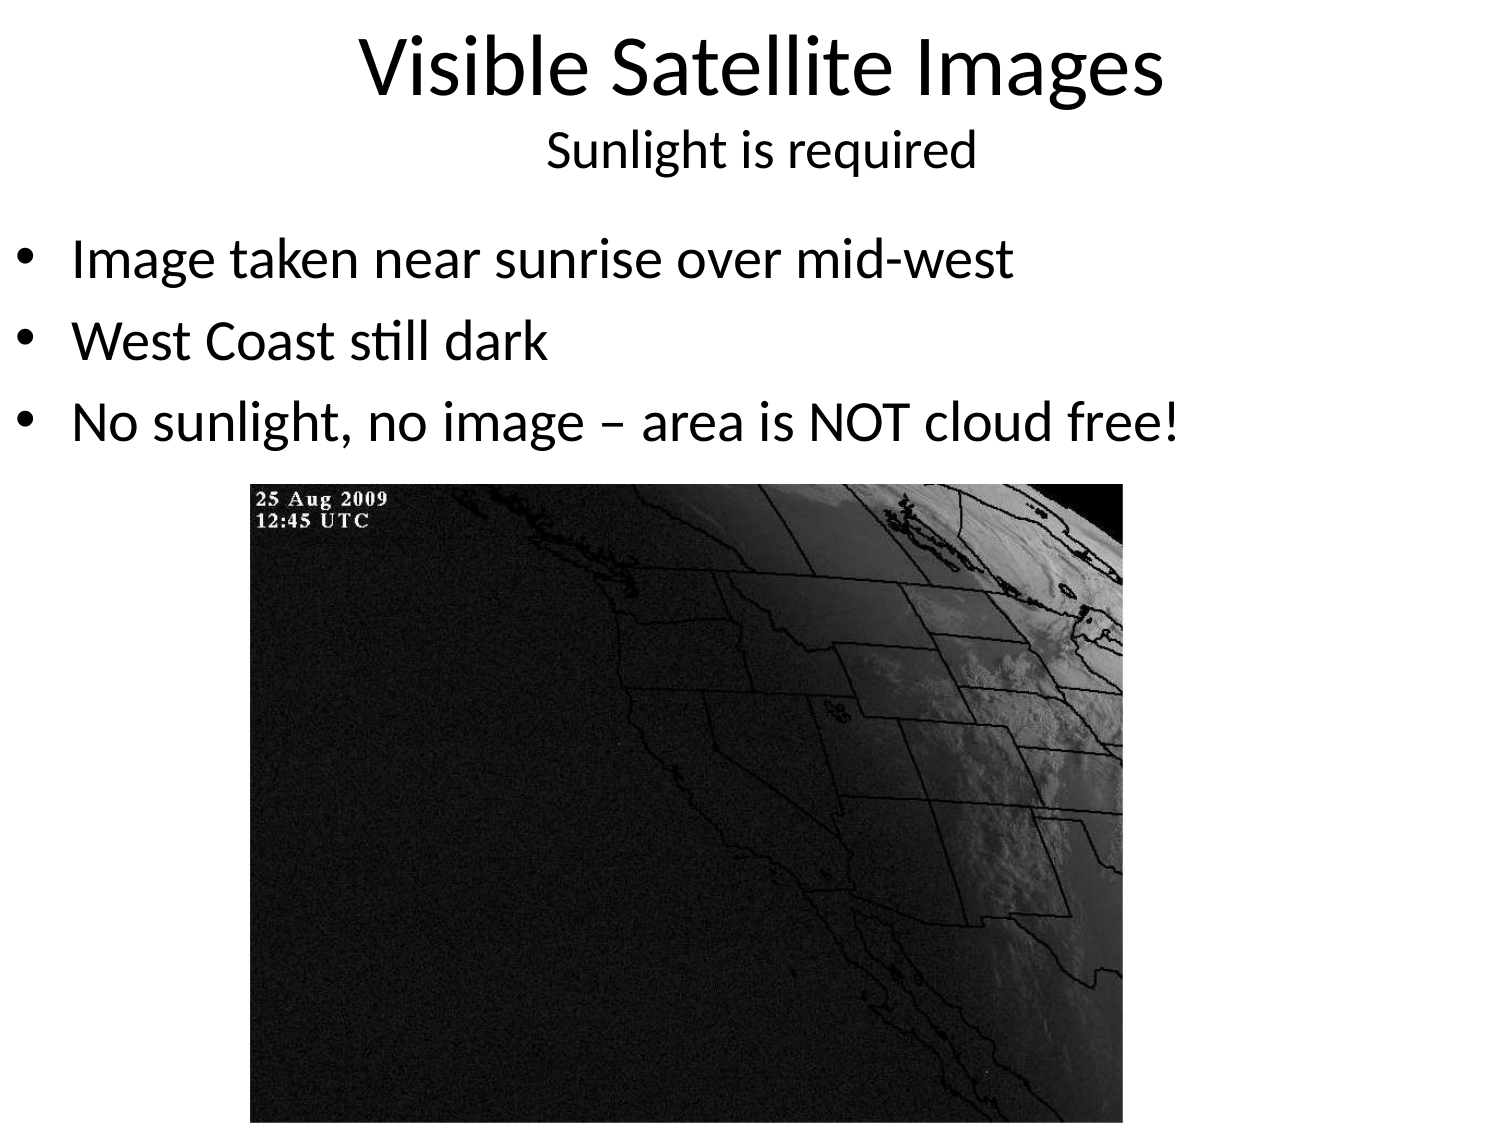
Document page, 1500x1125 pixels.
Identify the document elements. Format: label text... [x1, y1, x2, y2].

picture [249, 484, 1126, 1125]
list Image taken near sunrise over mid-west West Coast still dark No sunlight, no image – area is NOT cloud free! [0, 212, 1450, 955]
title Visible Satellite Images Sunlight is required [87, 0, 1438, 188]
